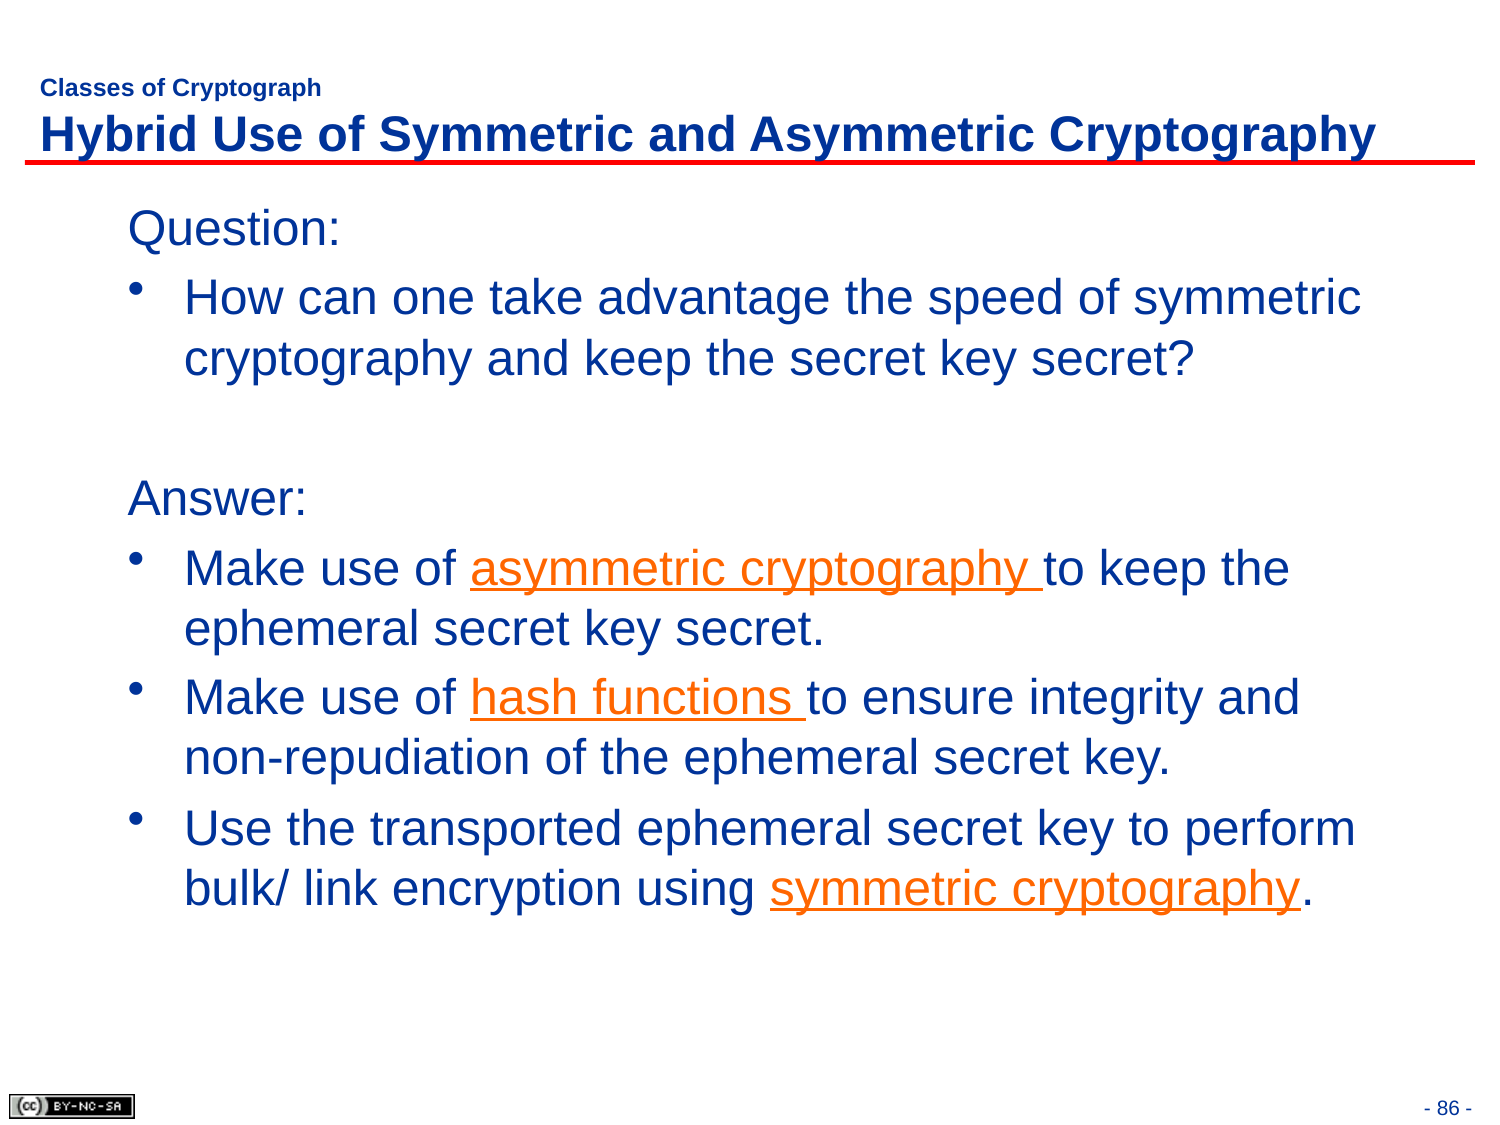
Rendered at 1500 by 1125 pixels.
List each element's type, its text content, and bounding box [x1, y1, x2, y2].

title Classes of Cryptograph Hybrid Use of Symmetric and Asymmetric Cryptography [24, 0, 1476, 169]
list Question: How can one take advantage the speed of symmetric cryptography and keep the secret key secret? Answer: Make use of asymmetric cryptography to keep the ephemeral secret key secret. Make use of hash functions to ensure integrity and non-repudiation of the ephemeral secret key. Use the transported ephemeral secret key to perform bulk/ link encryption using symmetric cryptography. [112, 187, 1388, 1076]
slide_number - 86 - [1287, 1087, 1488, 1125]
picture [9, 1094, 135, 1119]
